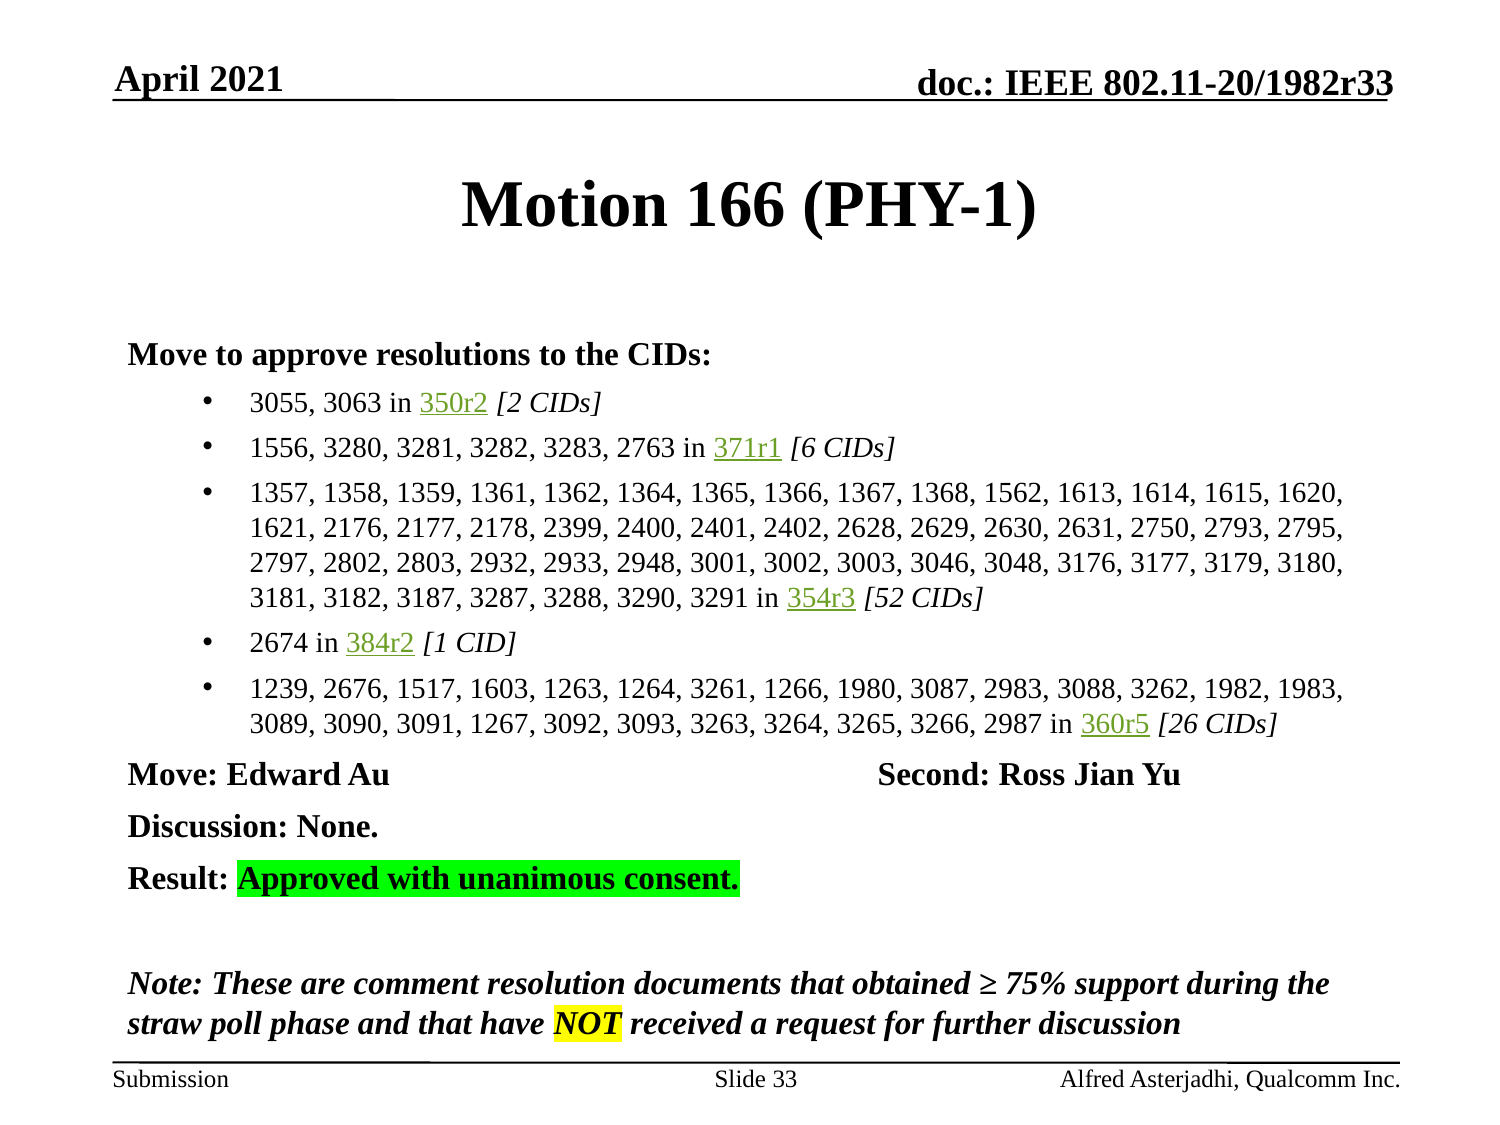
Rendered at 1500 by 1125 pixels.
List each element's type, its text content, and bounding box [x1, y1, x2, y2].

slide_number Slide 33 [712, 1061, 800, 1123]
footer Alfred Asterjadhi, Qualcomm Inc. [878, 1061, 1402, 1093]
title Motion 166 (PHY-1) [112, 112, 1388, 288]
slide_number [114, 54, 423, 100]
list Move to approve resolutions to the CIDs: 3055, 3063 in 350r2 [2 CIDs] 1556, 3280, 3281, 3282, 3283, 2763 in 371r1 [6 CIDs] 1357, 1358, 1359, 1361, 1362, 1364, 1365, 1366, 1367, 1368, 1562, 1613, 1614, 1615, 1620, 1621, 2176, 2177, 2178, 2399, 2400, 2401, 2402, 2628, 2629, 2630, 2631, 2750, 2793, 2795, 2797, 2802, 2803, 2932, 2933, 2948, 3001, 3002, 3003, 3046, 3048, 3176, 3177, 3179, 3180, 3181, 3182, 3187, 3287, 3288, 3290, 3291 in 354r3 [52 CIDs] 2674 in 384r2 [1 CID] 1239, 2676, 1517, 1603, 1263, 1264, 3261, 1266, 1980, 3087, 2983, 3088, 3262, 1982, 1983, 3089, 3090, 3091, 1267, 3092, 3093, 3263, 3264, 3265, 3266, 2987 in 360r5 [26 CIDs] Move: Edward Au Second: Ross Jian Yu Discussion: None. Result: Approved with unanimous consent. Note: These are comment resolution documents that obtained ≥ 75% support during the straw poll phase and that have NOT received a request for further discussion [112, 324, 1388, 1063]
